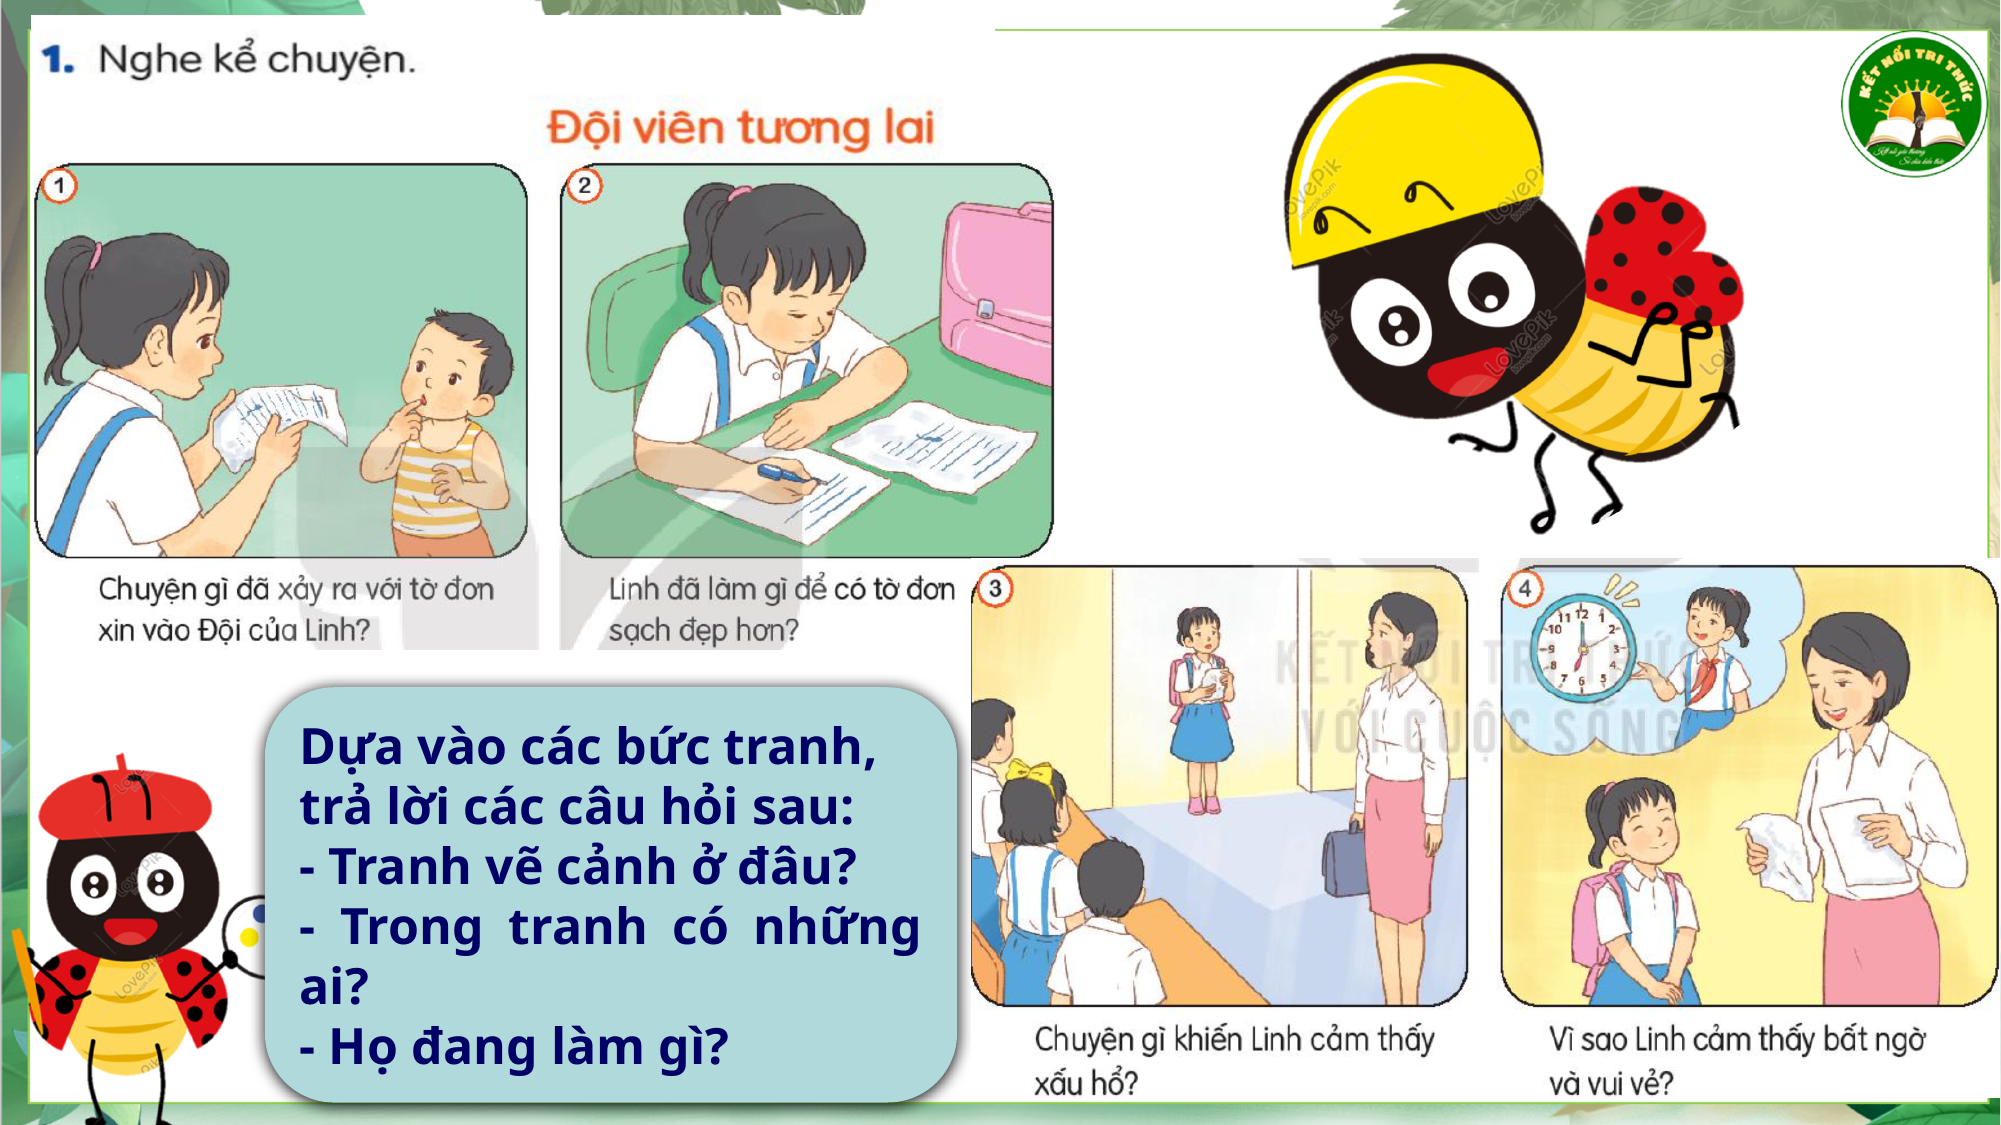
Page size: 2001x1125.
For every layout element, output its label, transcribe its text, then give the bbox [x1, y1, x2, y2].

text_box Dựa vào các bức tranh, trả lời các câu hỏi sau: - Tranh vẽ cảnh ở đâu? - Trong tranh có những ai? - Họ đang làm gì? [264, 687, 958, 1103]
picture [0, 0, 2001, 1125]
